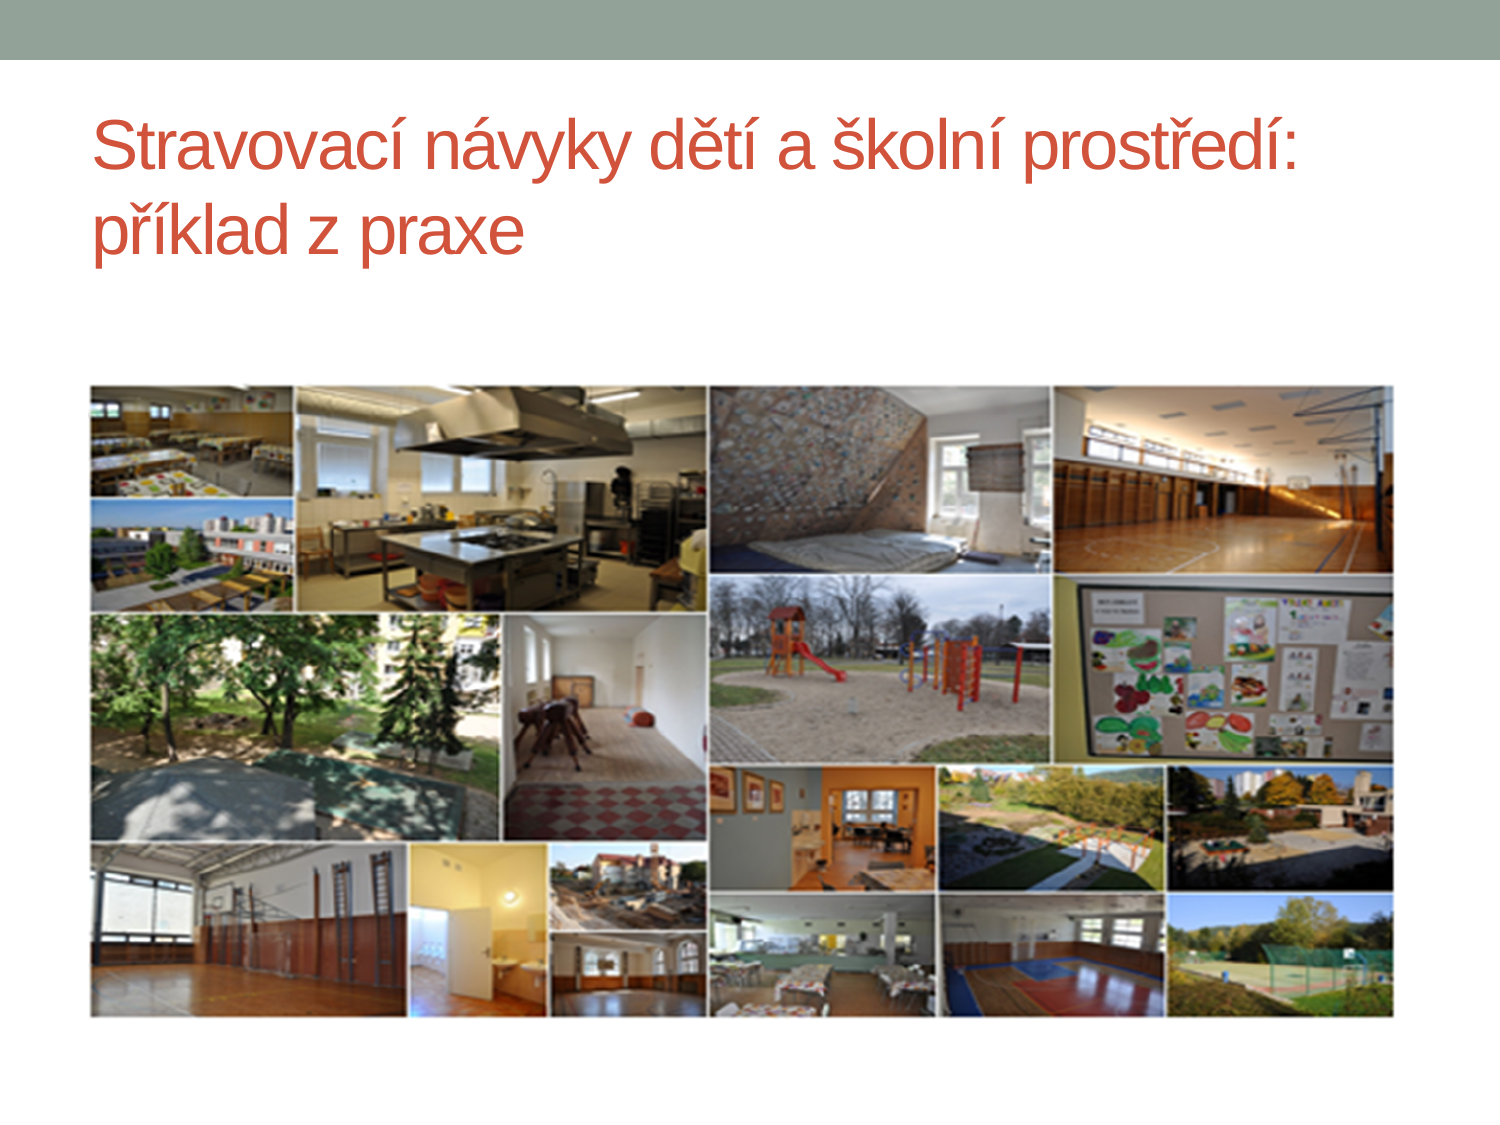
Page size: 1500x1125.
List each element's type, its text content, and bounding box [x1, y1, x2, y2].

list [88, 277, 1395, 1125]
title Stravovací návyky dětí a školní prostředí: příklad z praxe [76, 90, 1427, 278]
